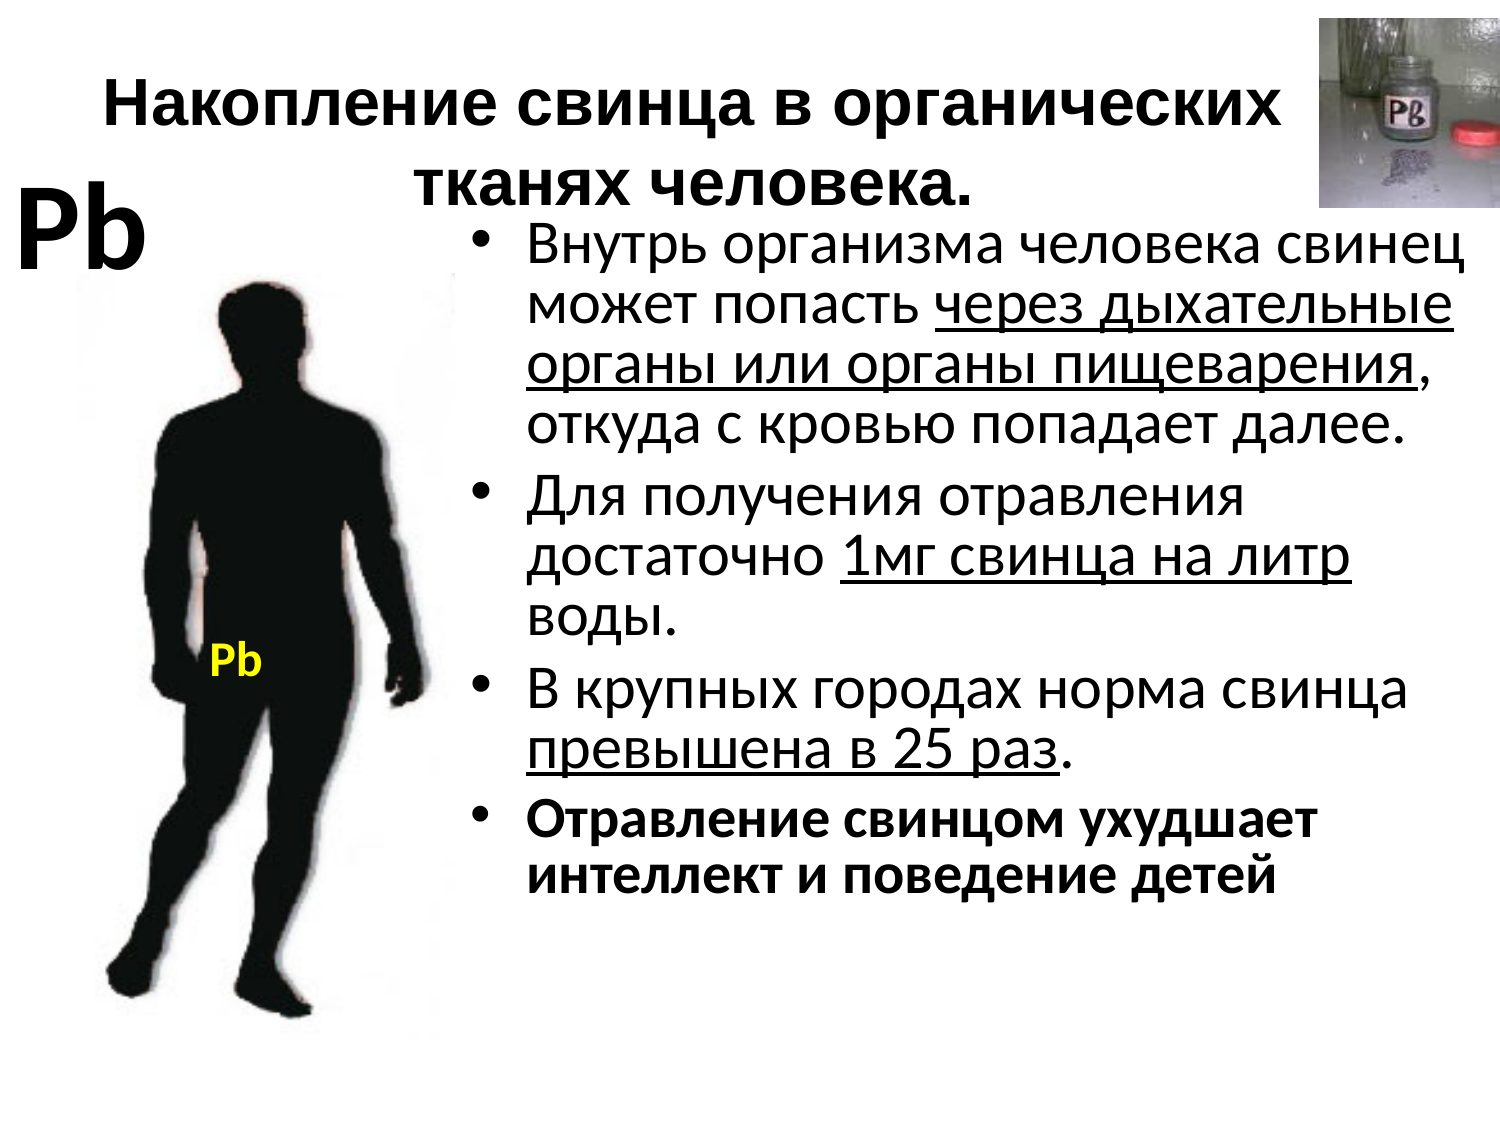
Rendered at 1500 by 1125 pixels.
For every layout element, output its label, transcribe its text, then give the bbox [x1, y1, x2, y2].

text_box Pb [0, 137, 207, 302]
picture [1319, 18, 1500, 209]
list Внутрь организма человека свинец может попасть через дыхательные органы или органы пищеварения, откуда с кровью попадает далее. Для получения отравления достаточно 1мг свинца на литр воды. В крупных городах норма свинца превышена в 25 раз. Отравление свинцом ухудшает интеллект и поведение детей [454, 208, 1500, 1059]
title Накопление свинца в органических тканях человека. [75, 37, 1312, 241]
picture [76, 272, 456, 1042]
